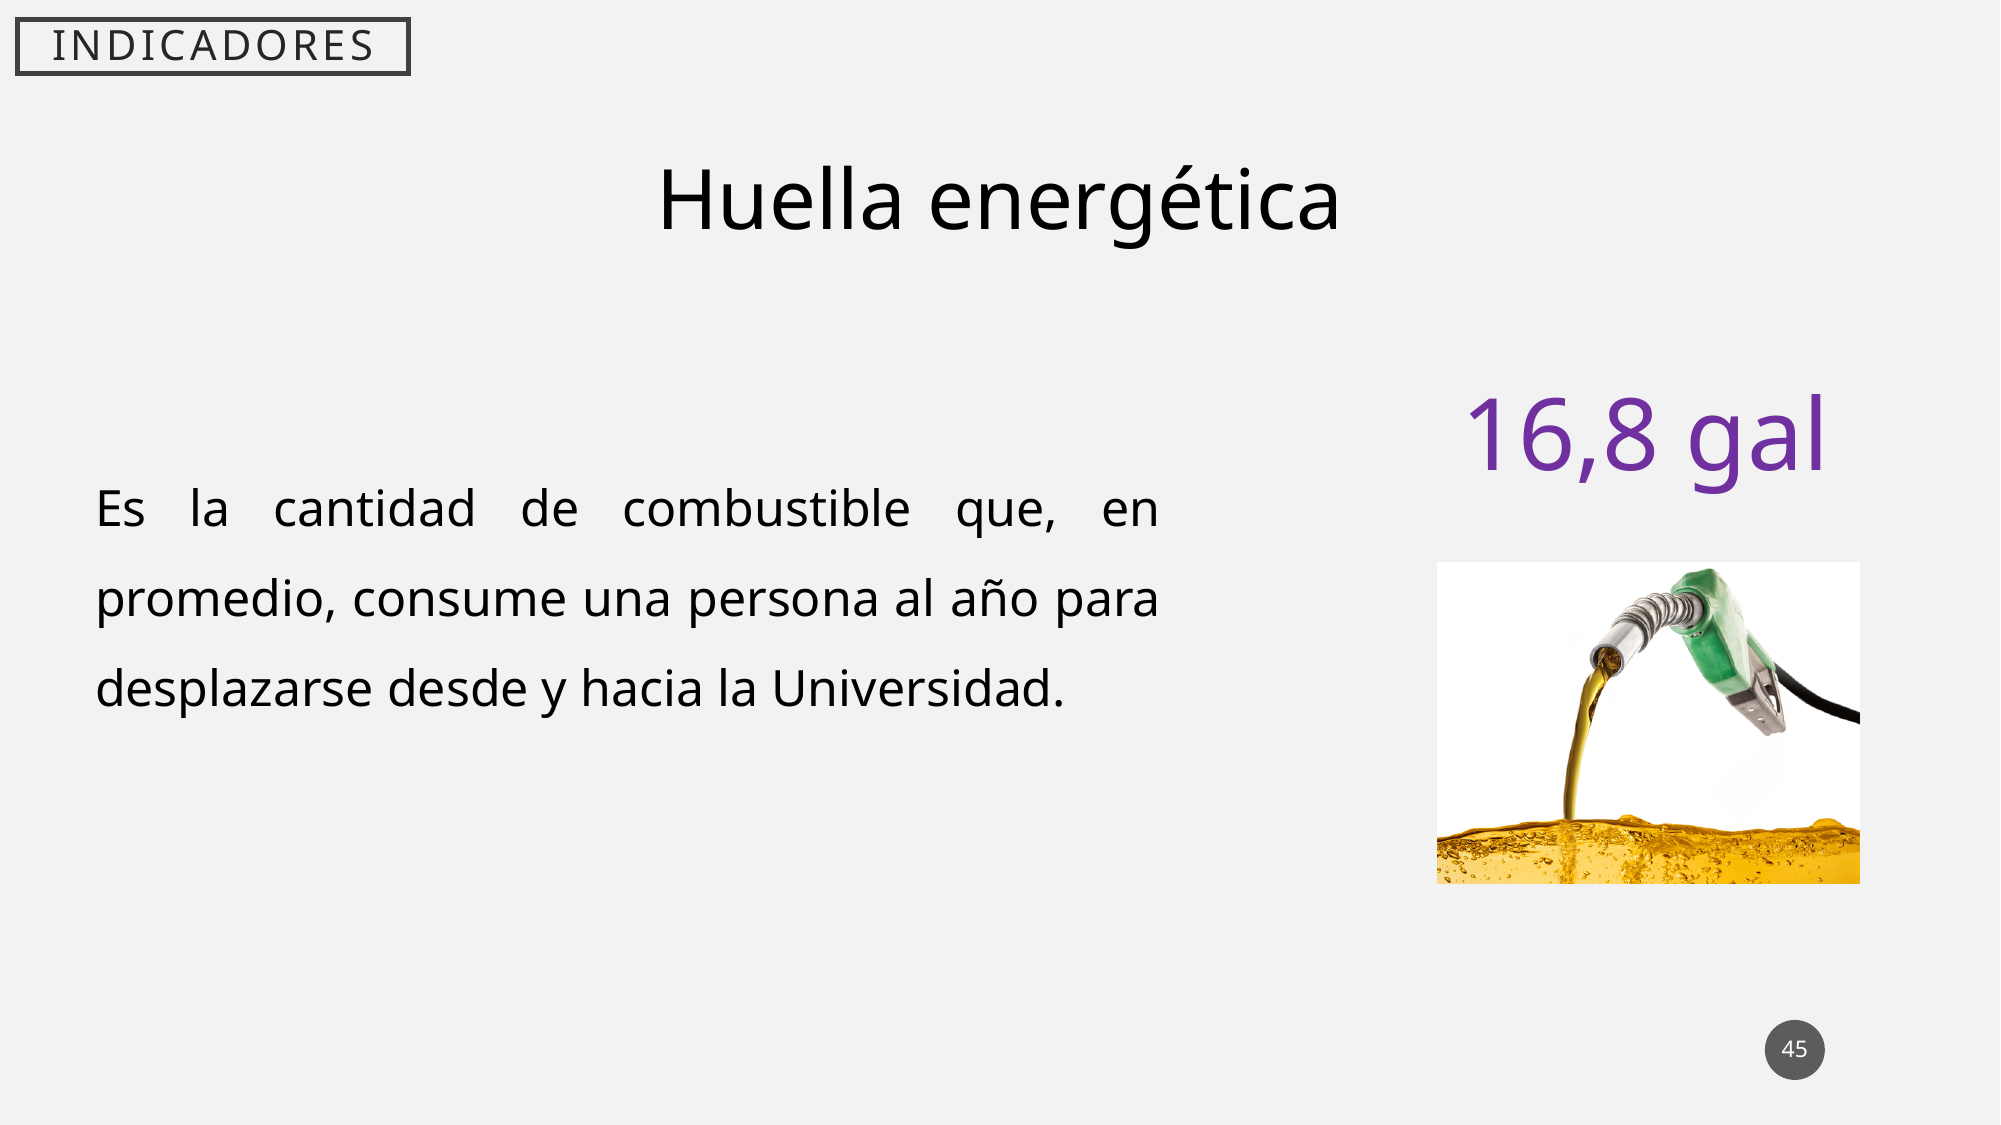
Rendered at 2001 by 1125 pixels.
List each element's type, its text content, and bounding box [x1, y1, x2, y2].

picture [1437, 562, 1860, 884]
text_box Es la cantidad de combustible que, en promedio, consume una persona al año para desplazarse desde y hacia la Universidad. [79, 357, 1177, 805]
text_box Huella energética [451, 126, 1549, 265]
text_box 16,8 gal [1436, 361, 1854, 500]
slide_number 45 [1764, 1019, 1825, 1080]
text_box INDICADORES [17, 19, 409, 74]
